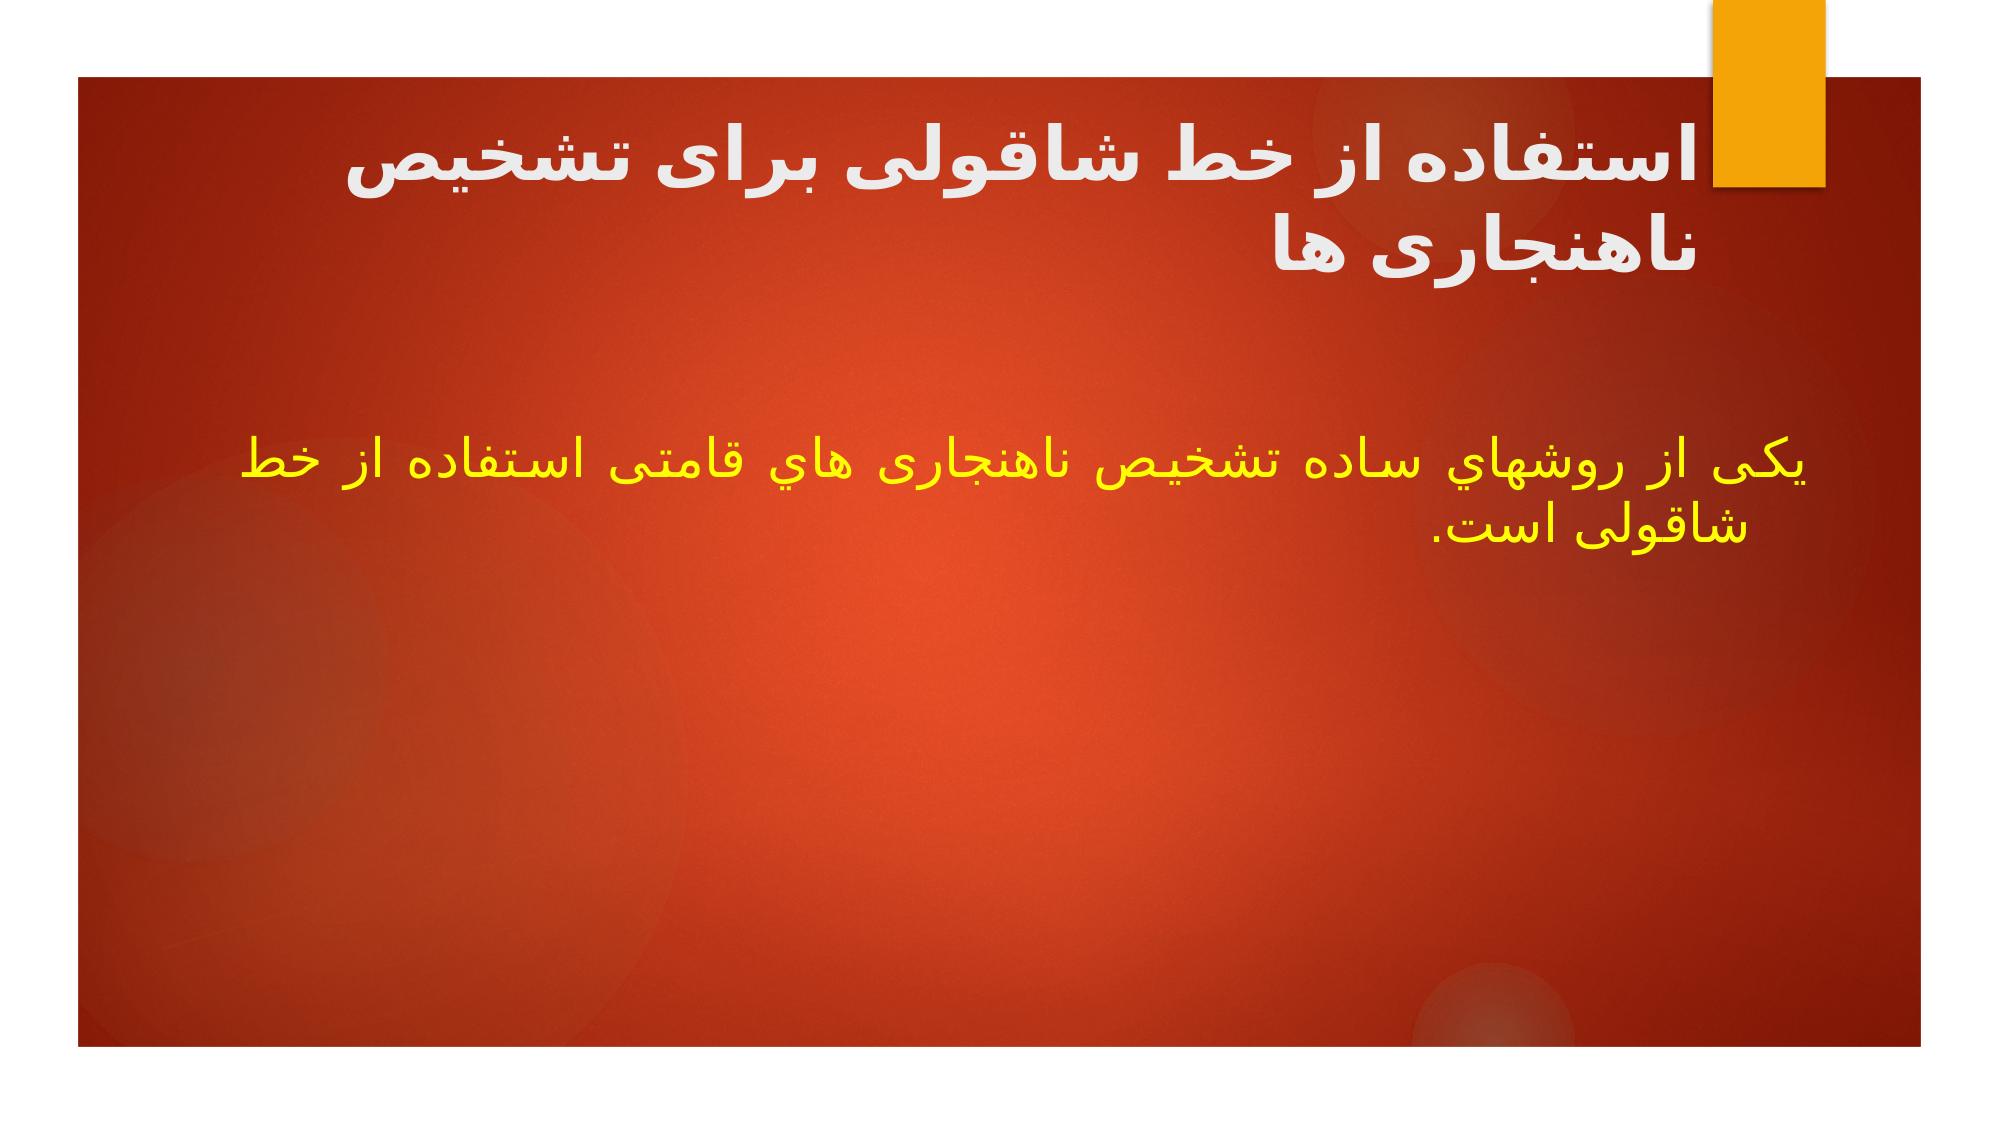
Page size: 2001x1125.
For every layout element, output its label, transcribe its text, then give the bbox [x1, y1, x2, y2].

title استفاده از خط شاقولی برای تشخیص ناهنجاری ها [216, 147, 1717, 294]
subtitle یکی از روشهاي ساده تشخیص ناهنجاری هاي قامتی استفاده از خط شاقولی است. [216, 415, 1823, 1125]
